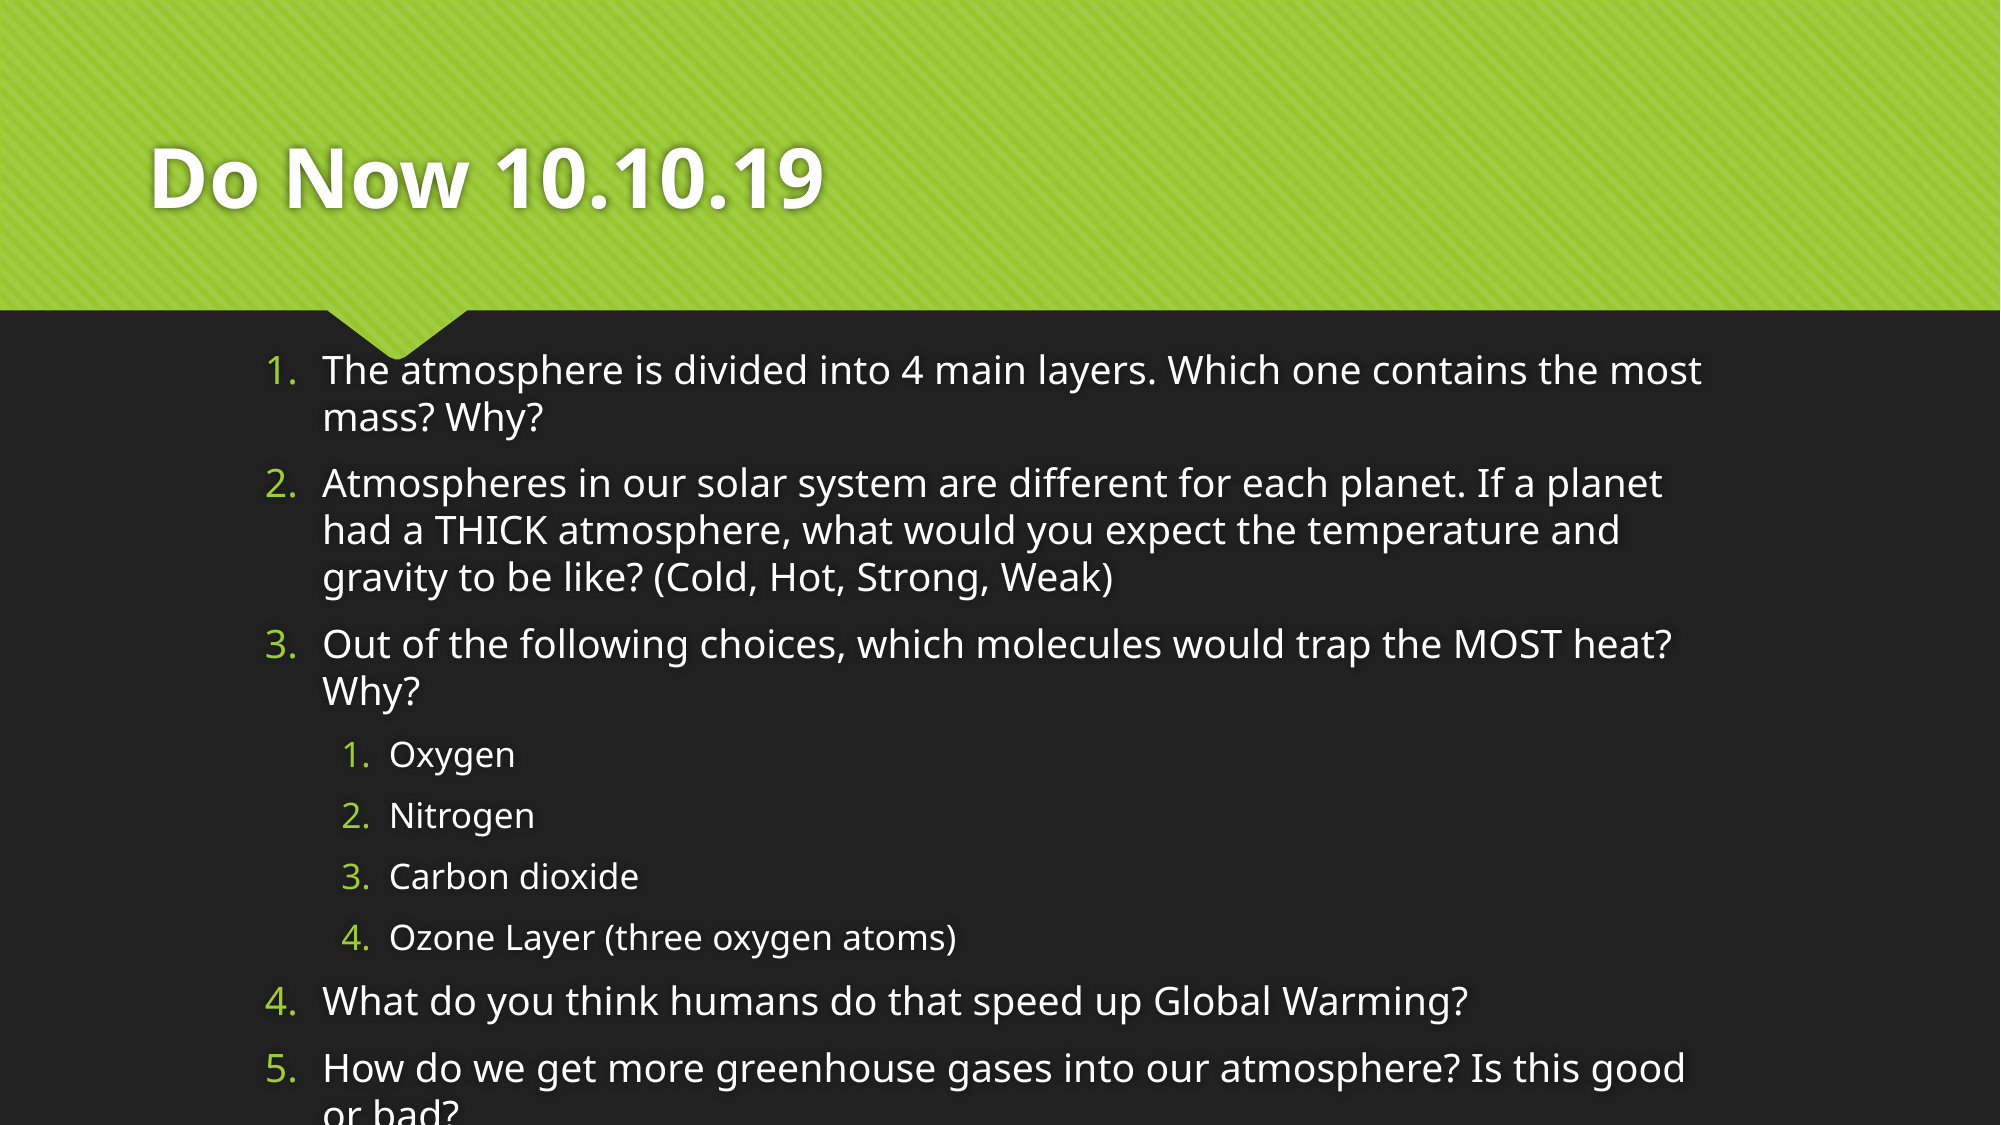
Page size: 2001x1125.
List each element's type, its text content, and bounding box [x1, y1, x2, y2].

list The atmosphere is divided into 4 main layers. Which one contains the most mass? Why? Atmospheres in our solar system are different for each planet. If a planet had a THICK atmosphere, what would you expect the temperature and gravity to be like? (Cold, Hot, Strong, Weak) Out of the following choices, which molecules would trap the MOST heat? Why? Oxygen Nitrogen Carbon dioxide Ozone Layer (three oxygen atoms) What do you think humans do that speed up Global Warming? How do we get more greenhouse gases into our atmosphere? Is this good or bad? [249, 337, 1750, 1125]
title Do Now 10.10.19 [132, 73, 1868, 233]
